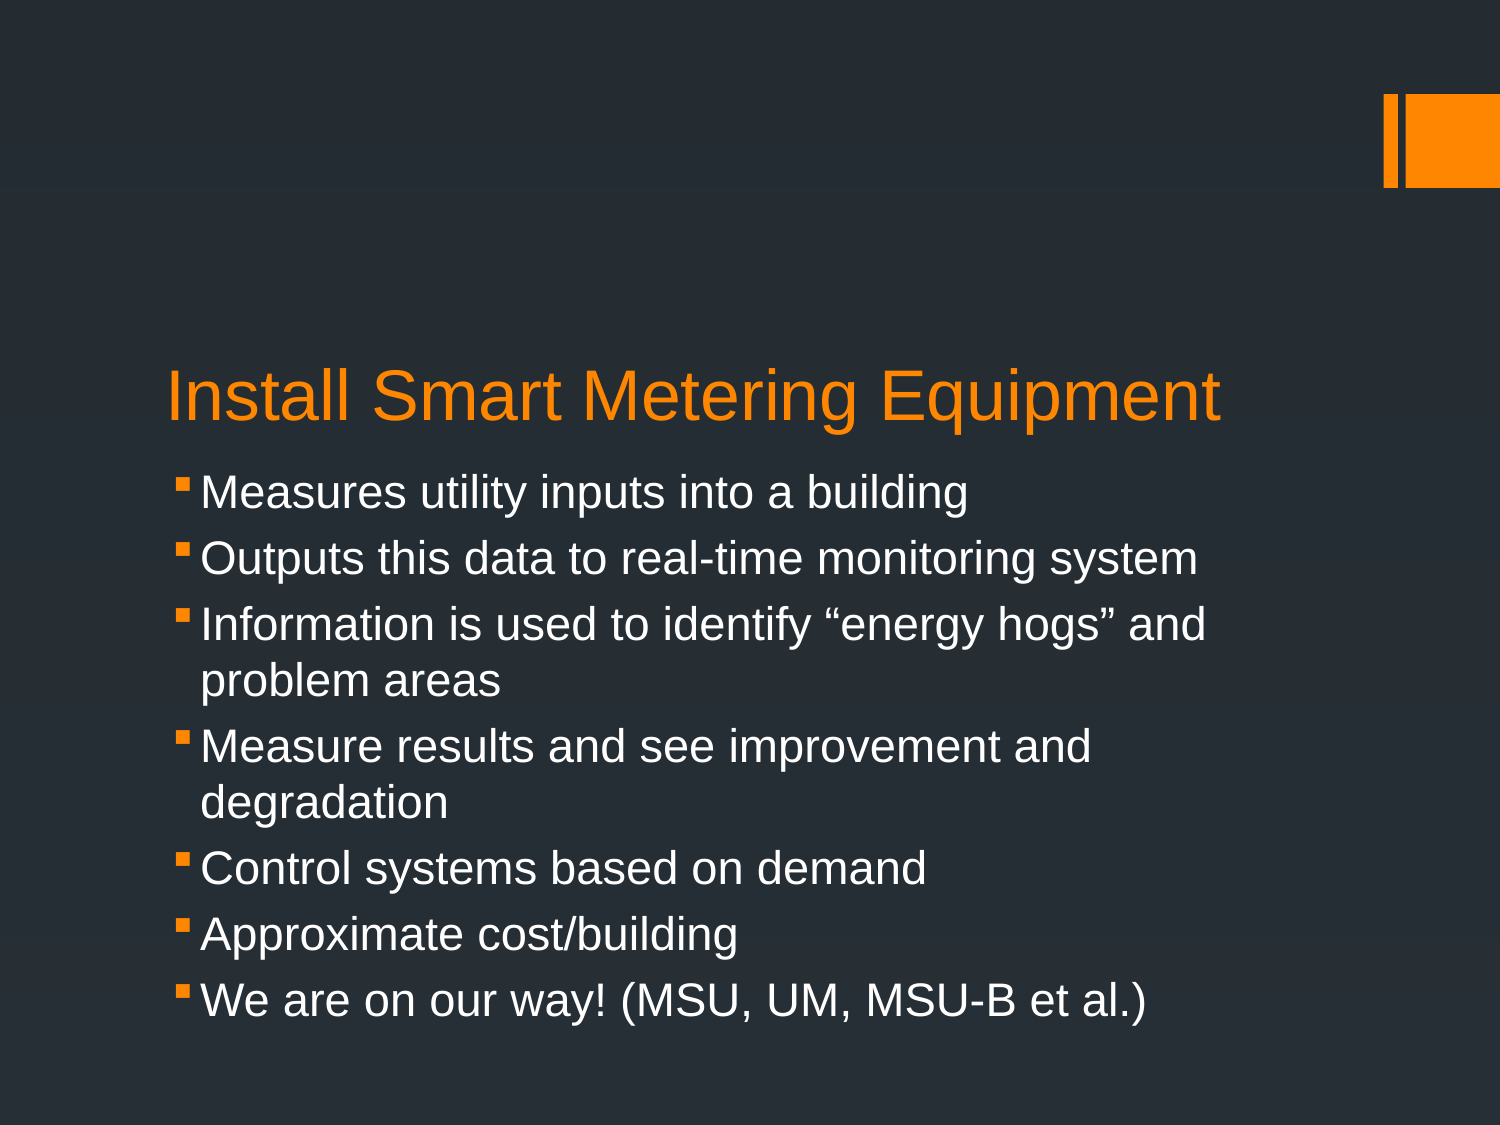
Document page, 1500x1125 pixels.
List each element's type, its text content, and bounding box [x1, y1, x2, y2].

list Measures utility inputs into a building Outputs this data to real-time monitoring system Information is used to identify “energy hogs” and problem areas Measure results and see improvement and degradation Control systems based on demand Approximate cost/building We are on our way! (MSU, UM, MSU-B et al.) [150, 454, 1350, 1035]
title Install Smart Metering Equipment [150, 253, 1350, 443]
